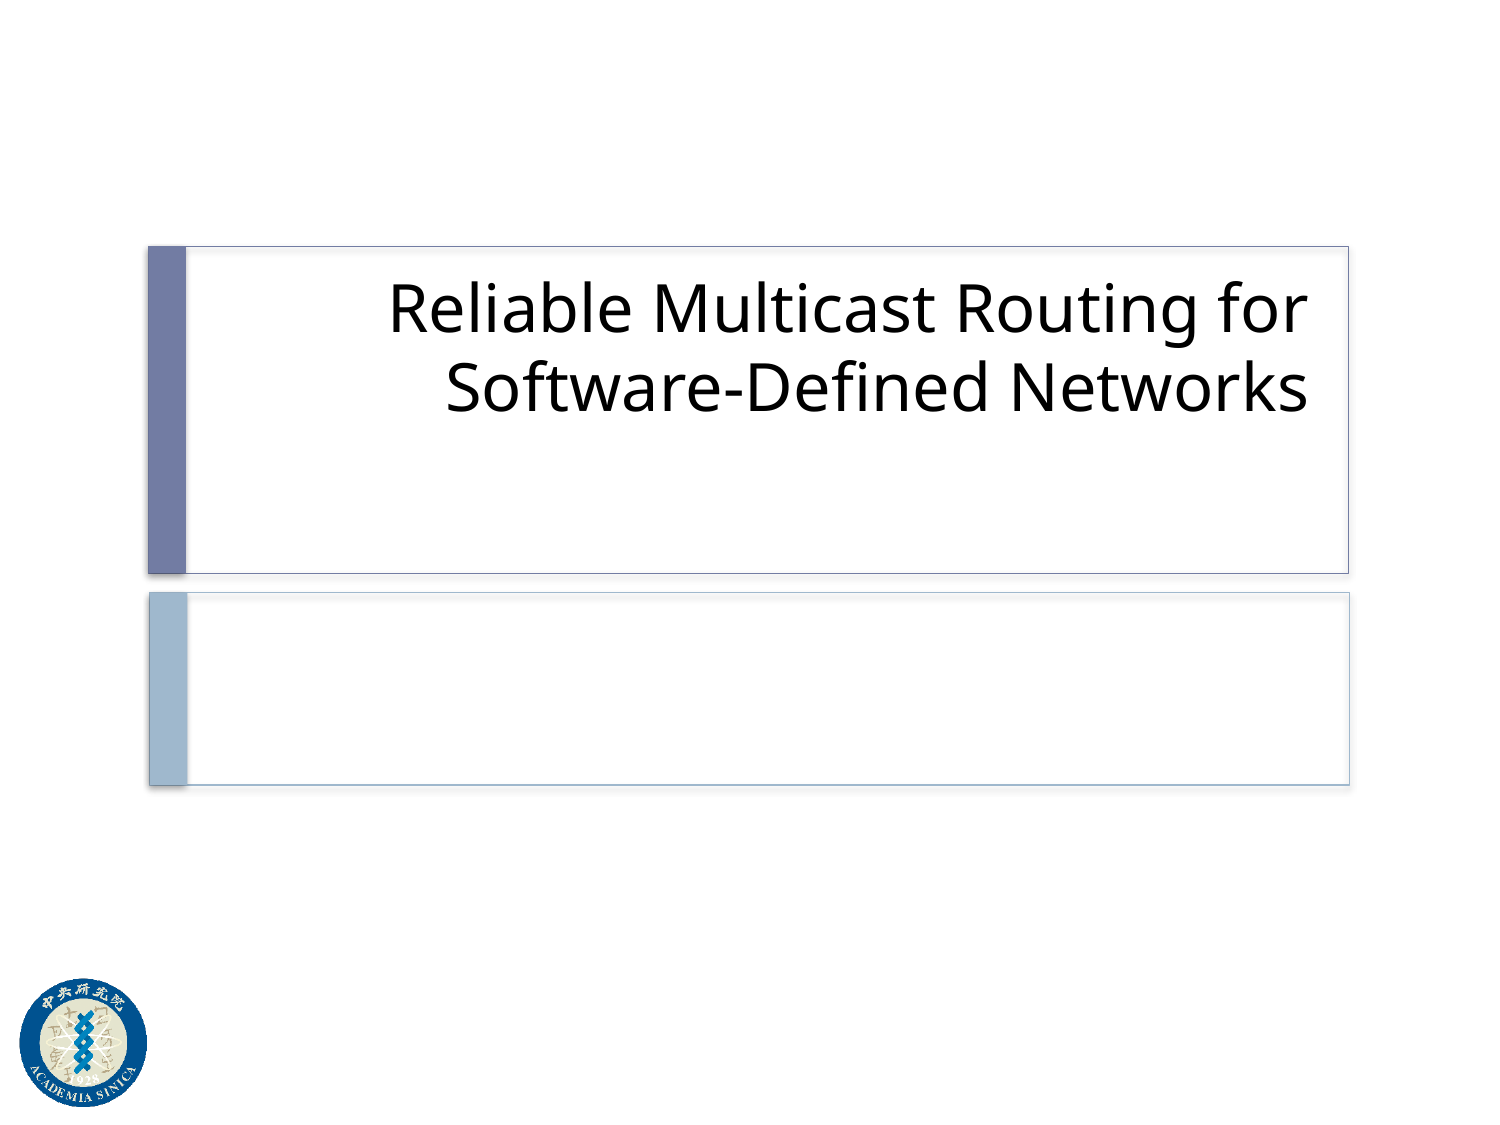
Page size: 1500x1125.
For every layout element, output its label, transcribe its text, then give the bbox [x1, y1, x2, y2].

title Reliable Multicast Routing for Software-Defined Networks [199, 257, 1326, 566]
picture [13, 974, 150, 1111]
